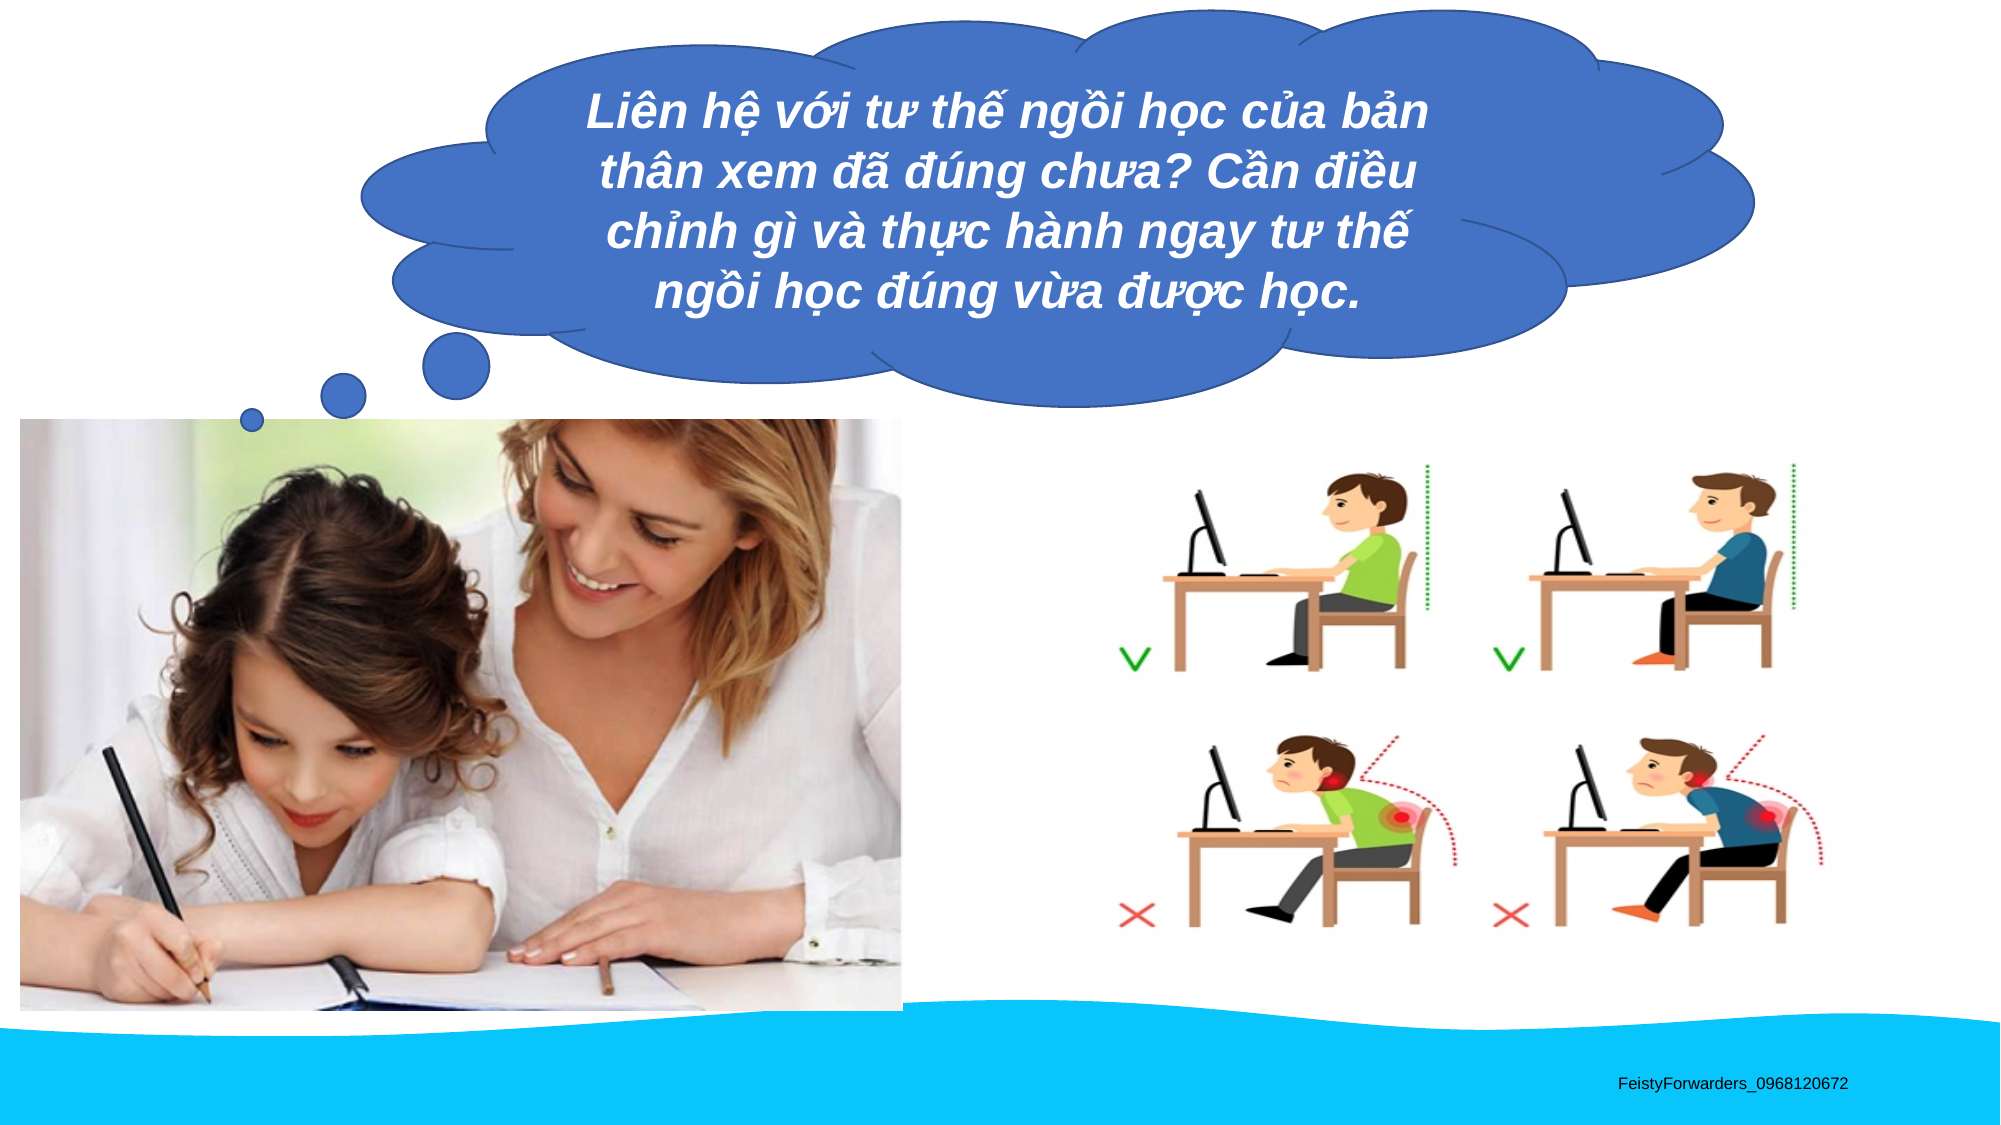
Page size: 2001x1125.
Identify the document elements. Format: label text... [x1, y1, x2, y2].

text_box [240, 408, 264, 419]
picture [1058, 419, 1880, 976]
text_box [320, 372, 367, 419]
text_box Liên hệ với tư thế ngồi học của bản thân xem đã đúng chưa? Cần điều chỉnh gì và thực hành ngay tư thế ngồi học đúng vừa được học. [360, 9, 1756, 408]
picture [20, 419, 903, 1011]
